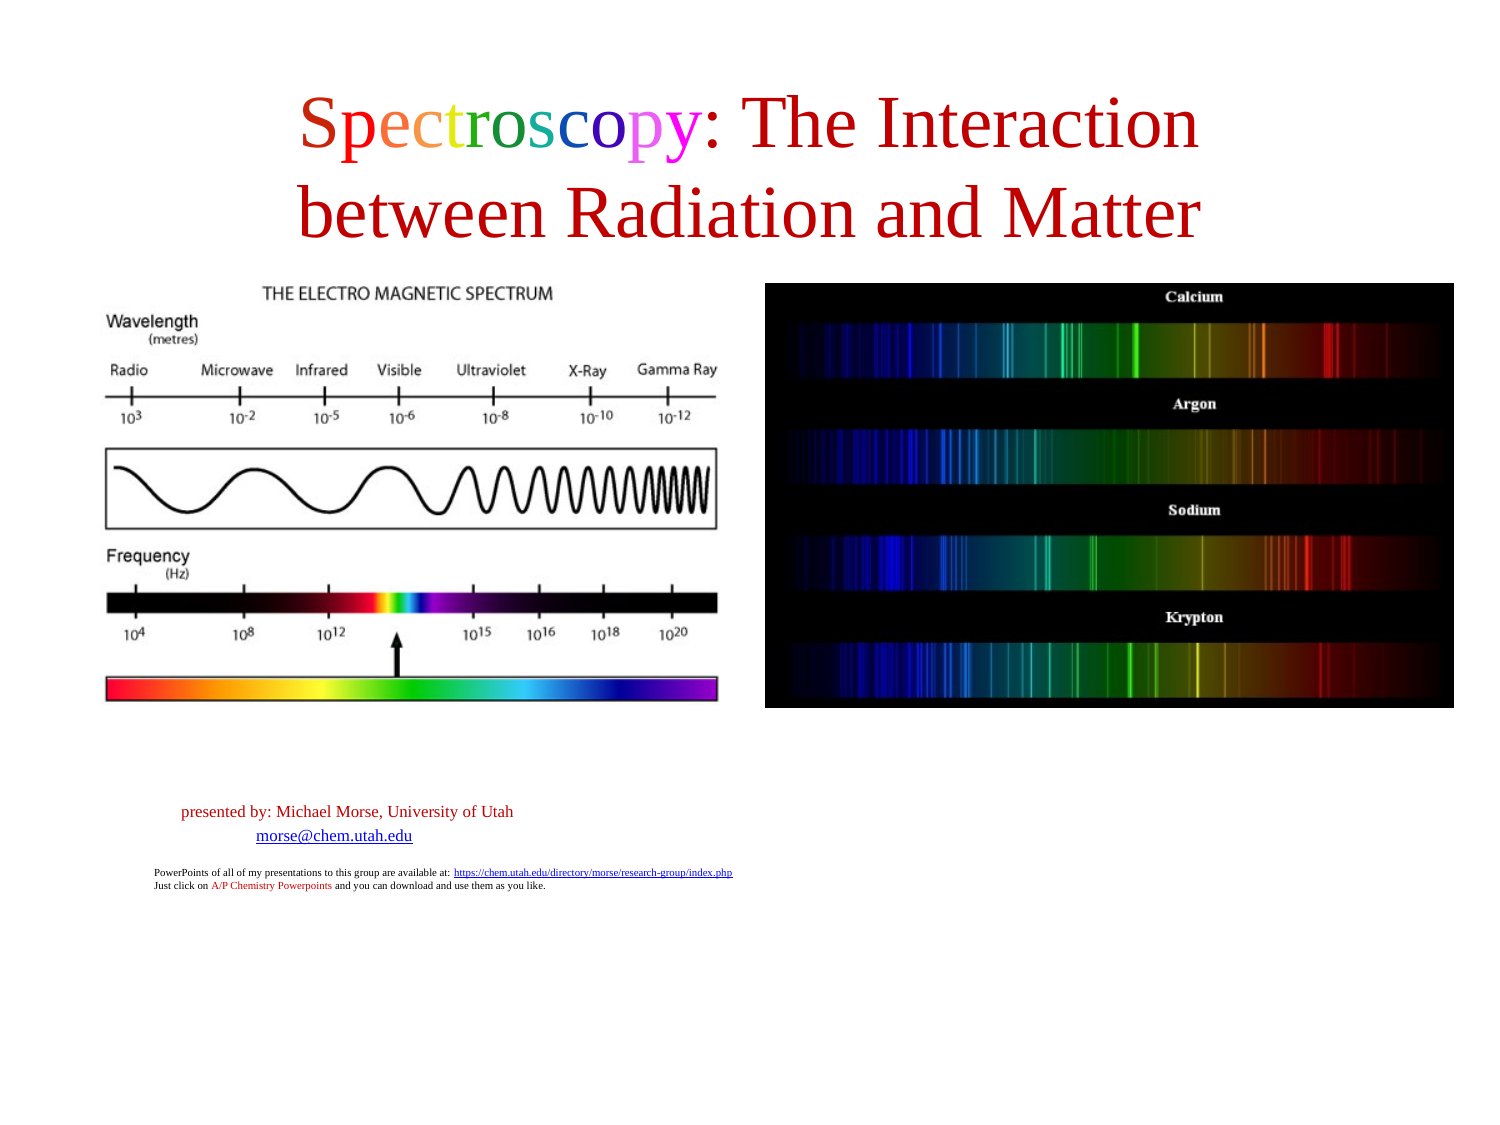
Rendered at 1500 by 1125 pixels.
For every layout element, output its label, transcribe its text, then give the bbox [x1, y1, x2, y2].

picture [100, 275, 725, 708]
text_box Spectroscopy: The Interaction between Radiation and Matter [197, 65, 1303, 261]
picture [764, 283, 1454, 708]
title presented by: Michael Morse, University of Utah morse@chem.utah.edu PowerPoints of all of my presentations to this group are available at: https://chem.utah.edu/directory/morse/research-group/index.php Just click on A/P Chemistry Powerpoints and you can download and use them as you like. [139, 728, 1412, 902]
